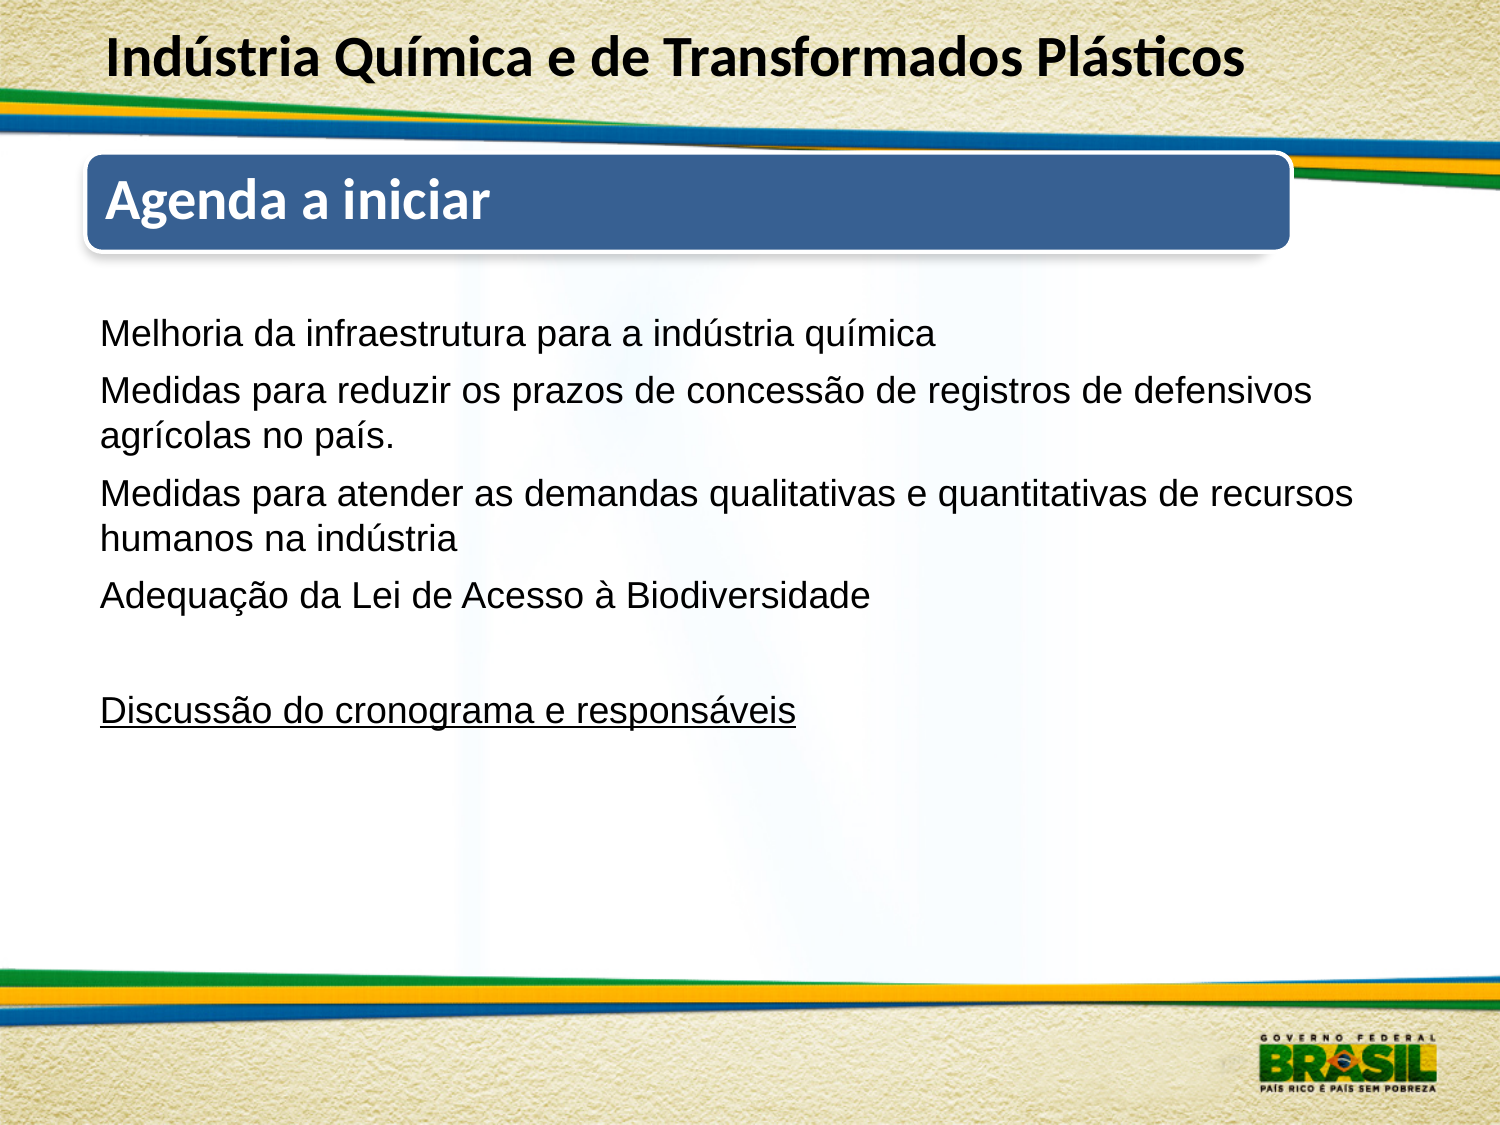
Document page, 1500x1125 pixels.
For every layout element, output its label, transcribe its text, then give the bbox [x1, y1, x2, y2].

picture [0, 0, 1500, 1125]
text_box Melhoria da infraestrutura para a indústria química Medidas para reduzir os prazos de concessão de registros de defensivos agrícolas no país. Medidas para atender as demandas qualitativas e quantitativas de recursos humanos na indústria Adequação da Lei de Acesso à Biodiversidade Discussão do cronograma e responsáveis [85, 301, 1431, 739]
text_box Agenda a iniciar [83, 150, 1294, 254]
text_box Indústria Química e de Transformados Plásticos [90, 10, 1261, 96]
